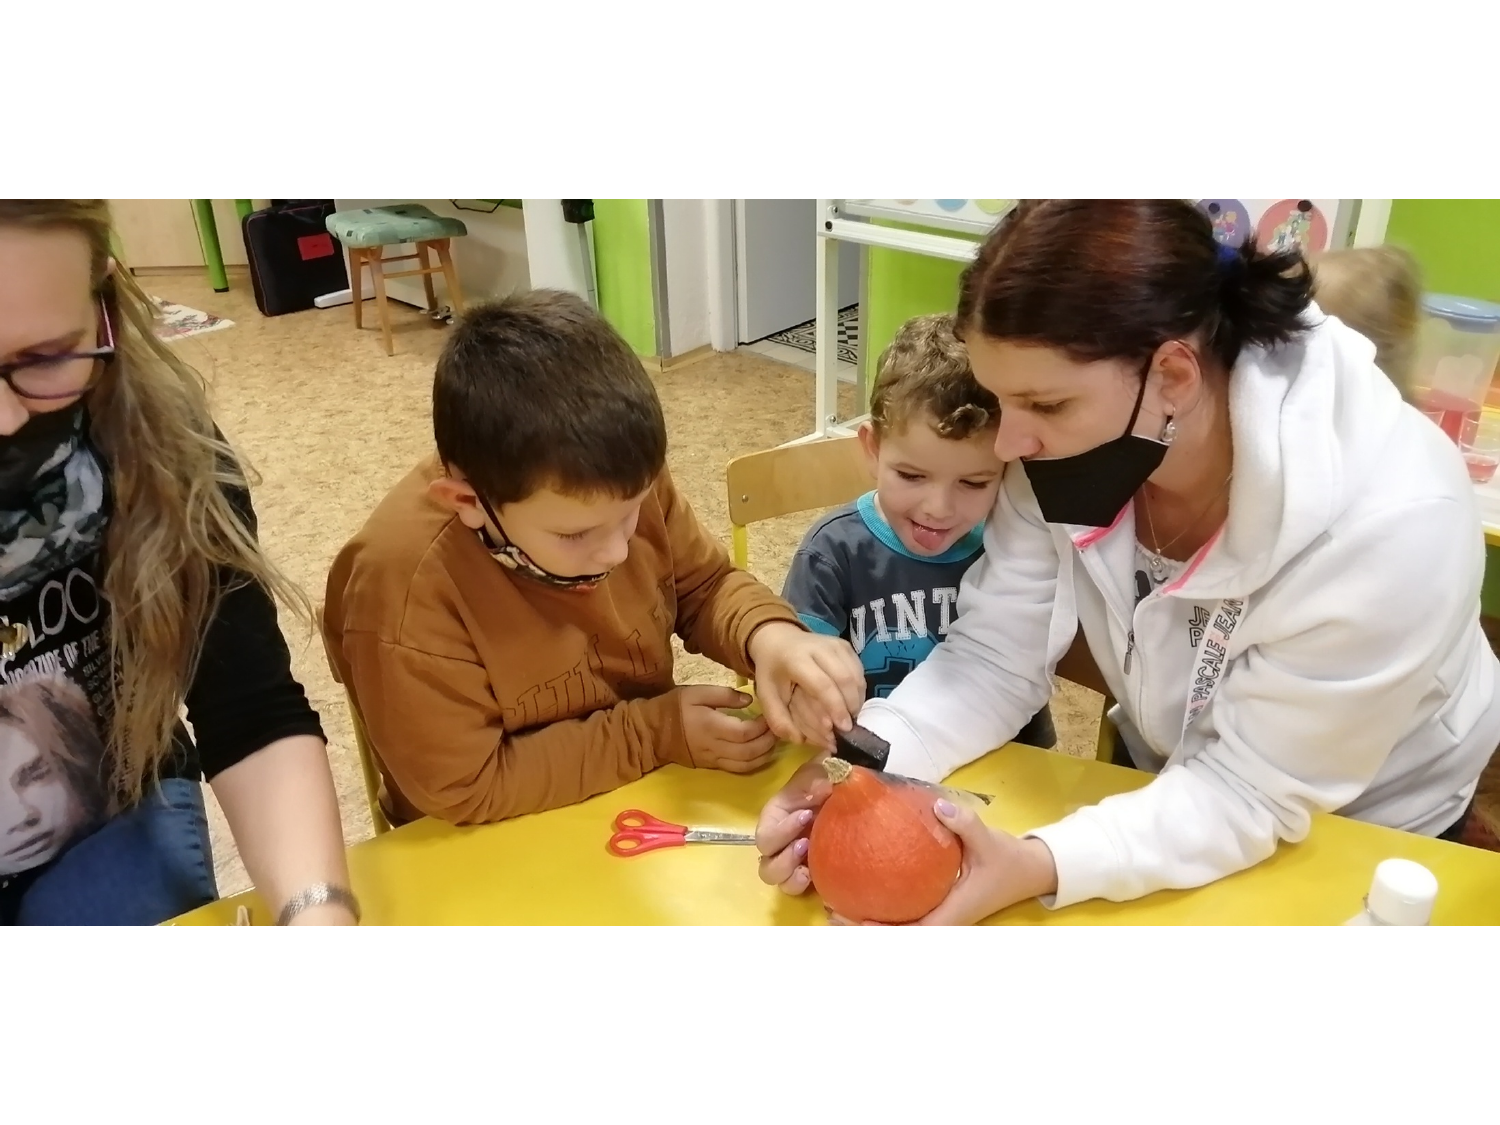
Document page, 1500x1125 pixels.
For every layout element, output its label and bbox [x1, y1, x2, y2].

picture [0, 199, 1500, 926]
